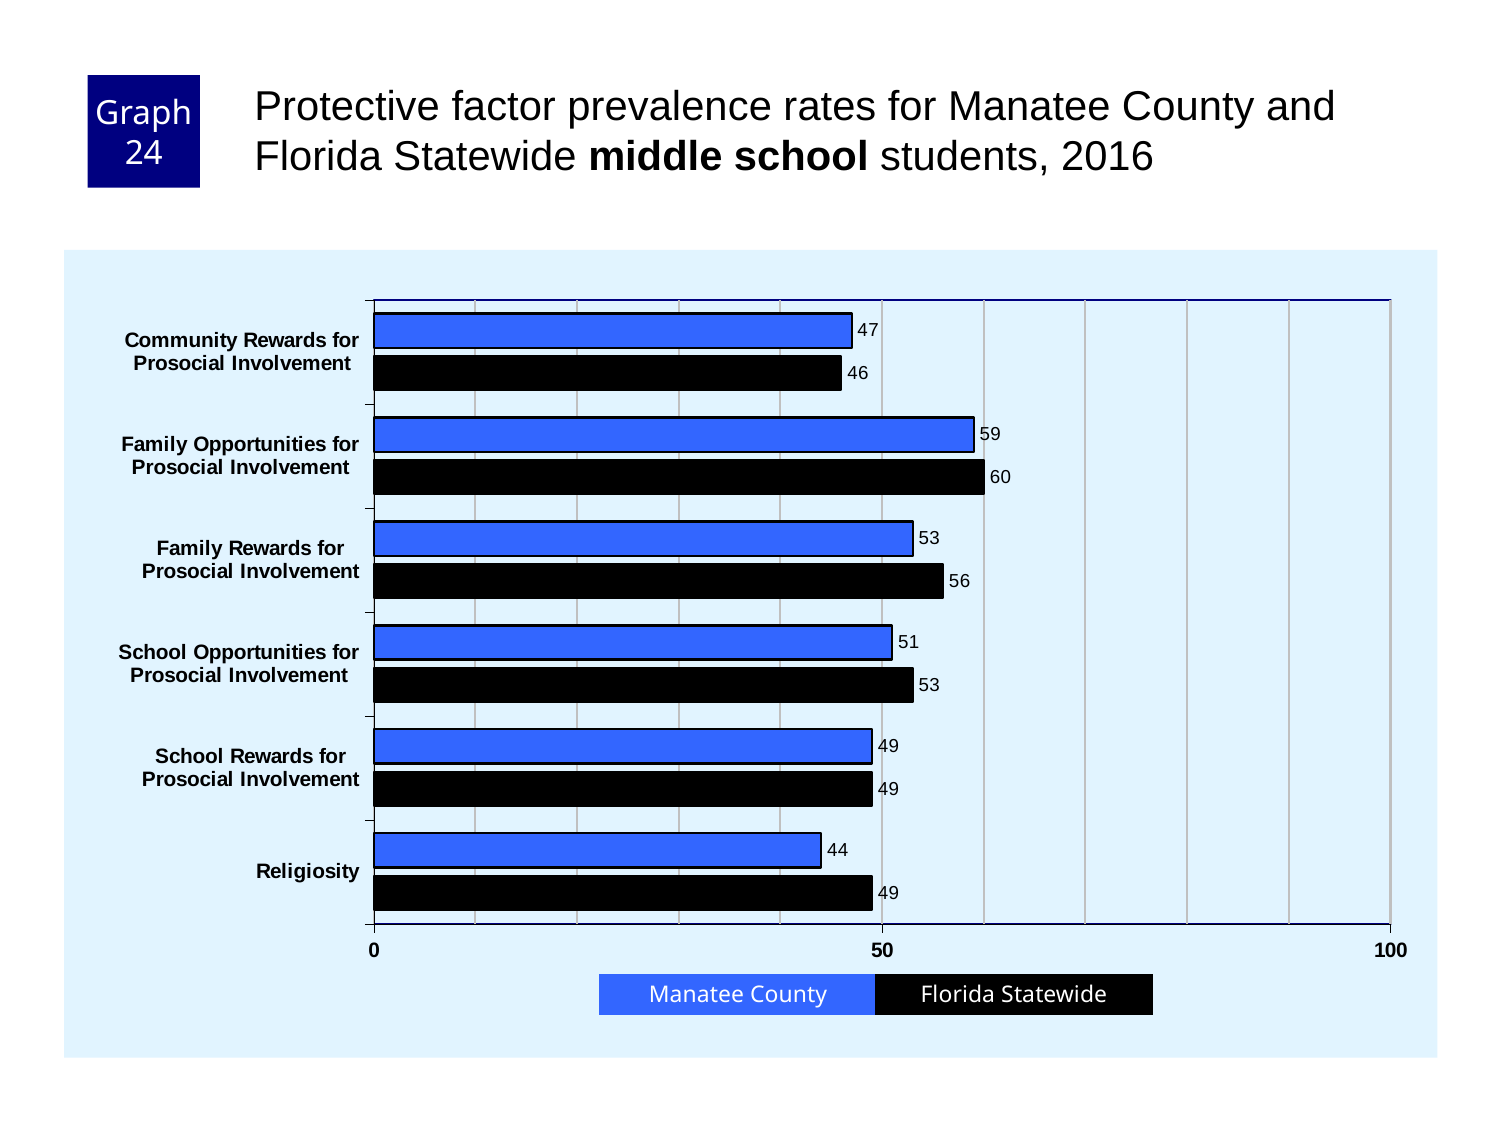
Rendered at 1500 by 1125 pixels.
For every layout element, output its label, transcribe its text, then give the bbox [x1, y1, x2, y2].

chart [63, 249, 1438, 1059]
text_box Graph 24 [87, 75, 200, 188]
text_box Protective factor prevalence rates for Manatee County and Florida Statewide middle school students, 2016 [249, 75, 1438, 200]
